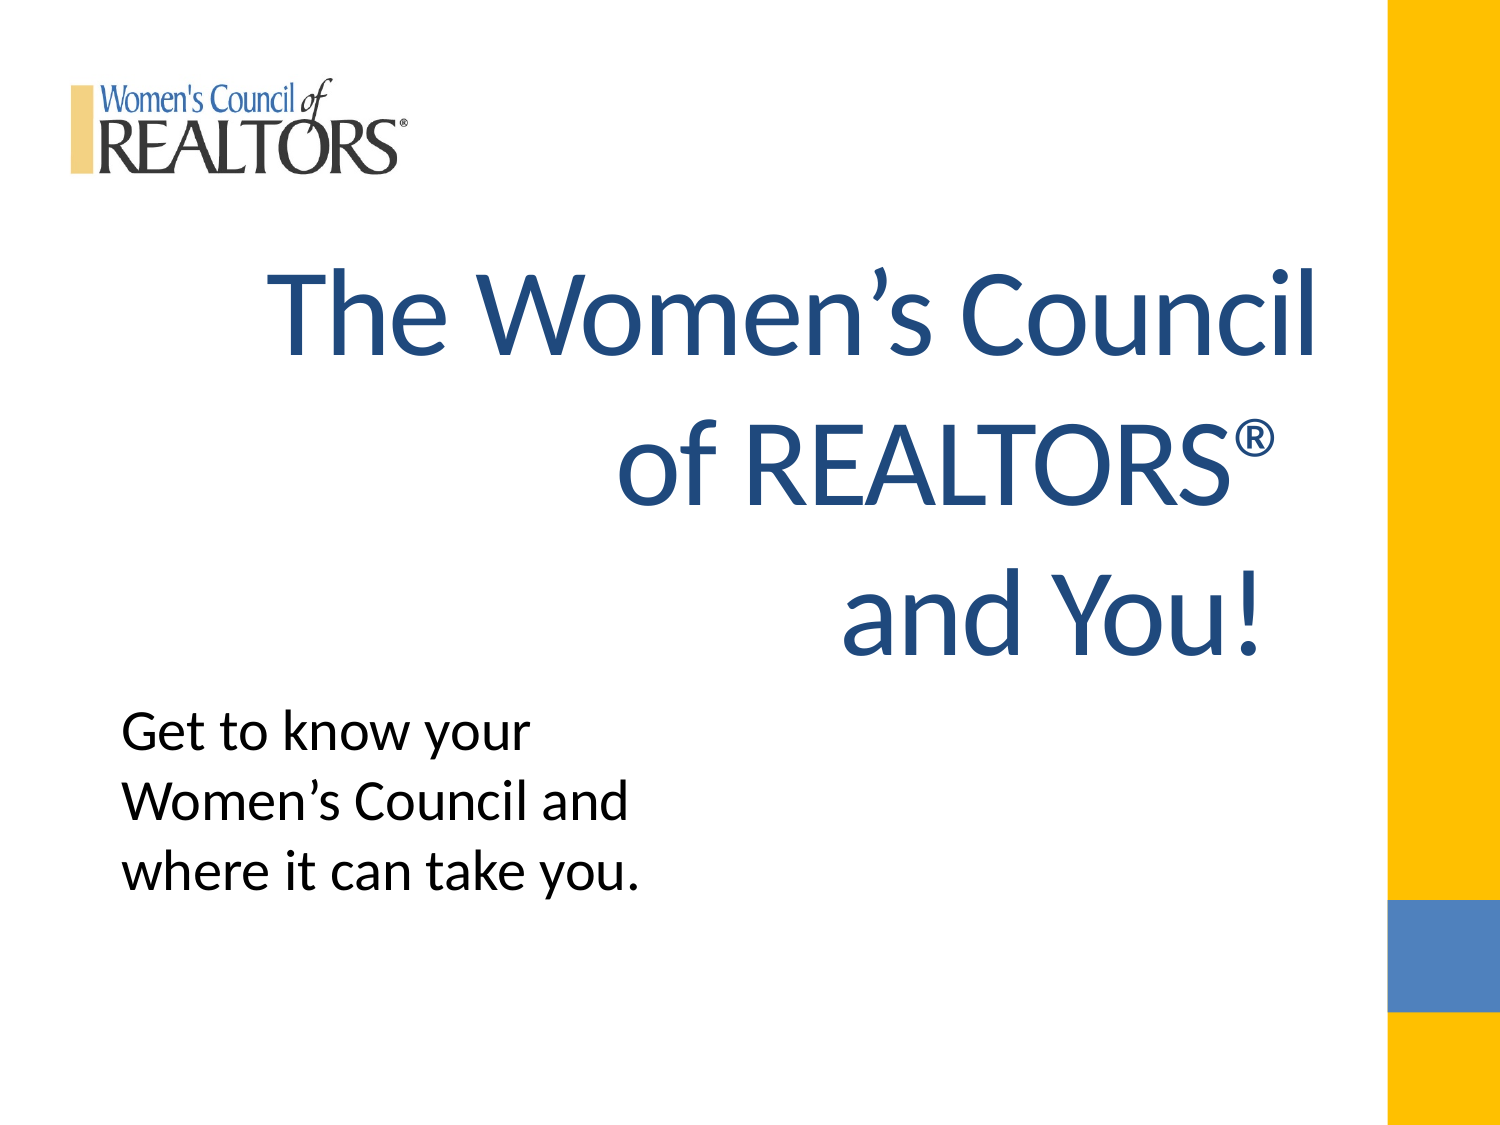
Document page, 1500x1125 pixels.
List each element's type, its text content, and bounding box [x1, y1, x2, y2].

picture [69, 74, 410, 180]
subtitle Get to know your Women’s Council and where it can take you. [106, 684, 744, 938]
title The Women’s Council of REALTORS® and You! [125, 262, 1363, 688]
